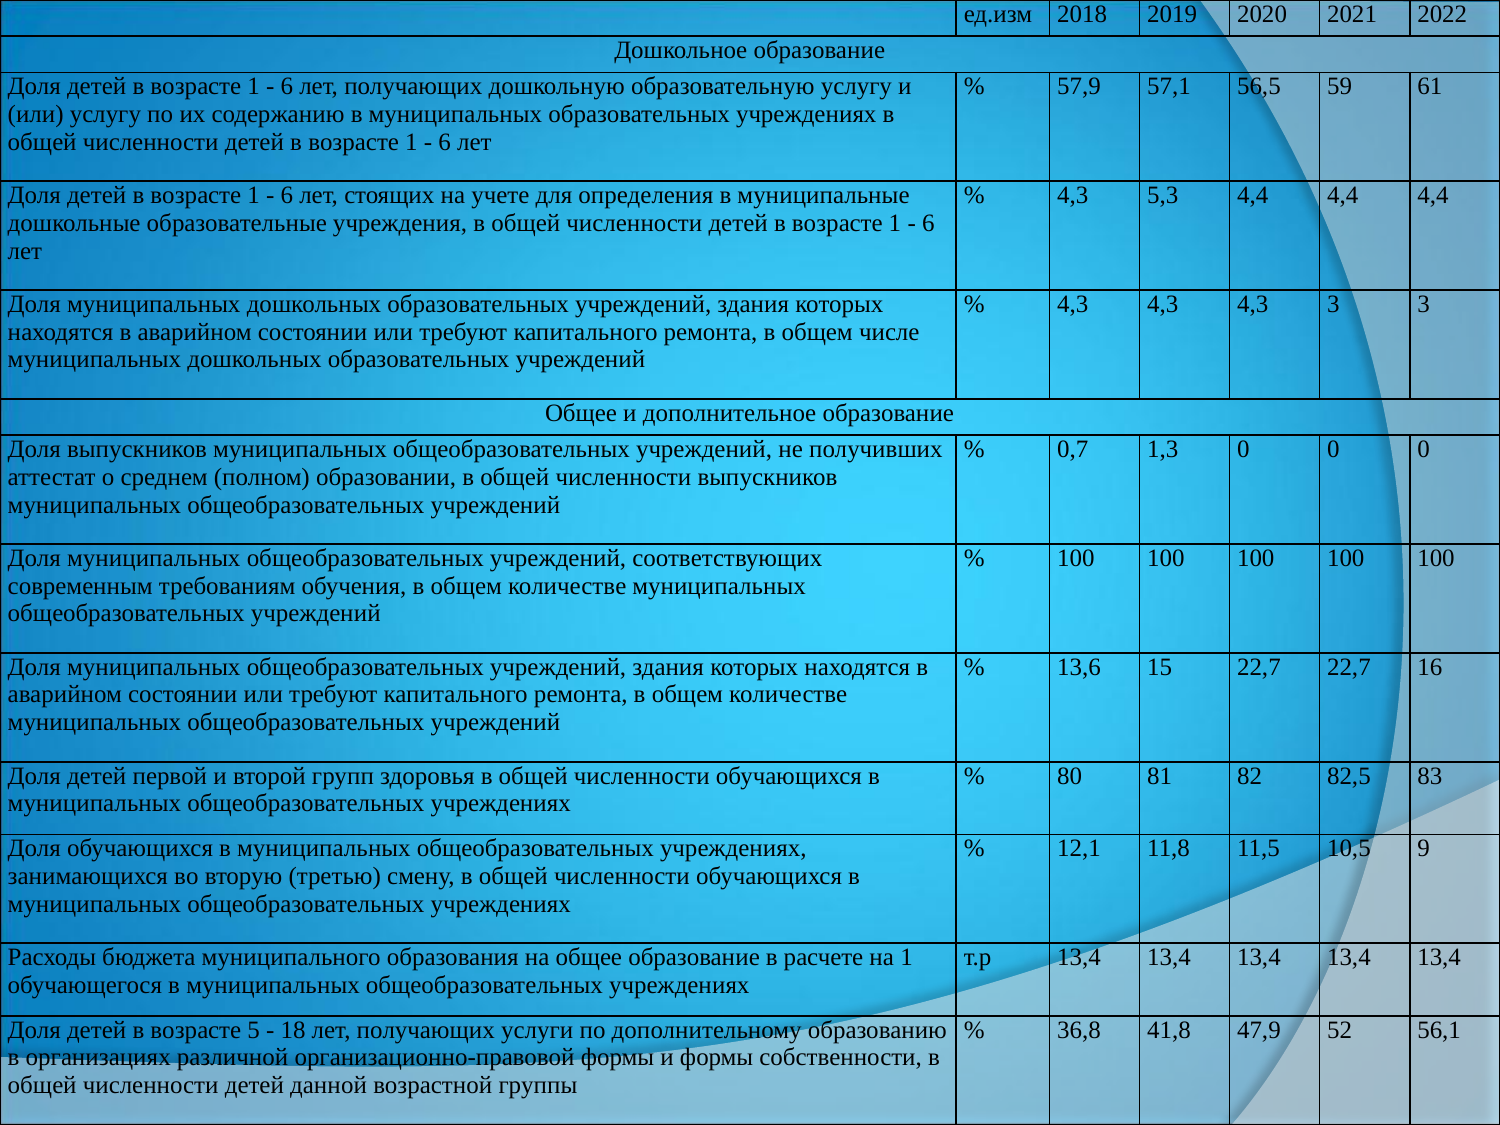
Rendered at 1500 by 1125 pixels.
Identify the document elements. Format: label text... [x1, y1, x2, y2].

table_header 2018 [1050, 1, 1139, 35]
table_cell 41,8 [1140, 1017, 1229, 1124]
table_cell 22,7 [1230, 654, 1319, 761]
table_cell 16 [1411, 654, 1499, 761]
table_cell % [957, 291, 1049, 398]
table_cell Общее и дополнительное образование [1, 400, 1499, 434]
table_cell 12,1 [1050, 835, 1139, 942]
table_cell 56,1 [1411, 1017, 1499, 1124]
table_cell % [957, 654, 1049, 761]
table_cell Доля обучающихся в муниципальных общеобразовательных учреждениях, занимающихся во вторую (третью) смену, в общей численности обучающихся в муниципальных общеобразовательных учреждениях [1, 835, 955, 942]
table_cell 4,3 [1230, 291, 1319, 398]
table_cell 13,4 [1230, 944, 1319, 1015]
table_cell % [957, 436, 1049, 543]
table_cell 0 [1411, 436, 1499, 543]
table_cell 82 [1230, 763, 1319, 834]
table_cell 100 [1320, 545, 1409, 652]
table_cell 83 [1411, 763, 1499, 834]
table_cell т.р [957, 944, 1049, 1015]
table_cell 0 [1230, 436, 1319, 543]
table_cell Доля детей в возрасте 5 - 18 лет, получающих услуги по дополнительному образованию в организациях различной организационно-правовой формы и формы собственности, в общей численности детей данной возрастной группы [1, 1017, 955, 1124]
table_cell 100 [1230, 545, 1319, 652]
table_cell Доля детей в возрасте 1 - 6 лет, стоящих на учете для определения в муниципальные дошкольные образовательные учреждения, в общей численности детей в возрасте 1 - 6 лет [1, 182, 955, 289]
table_header ед.изм [957, 1, 1049, 35]
table_cell 4,4 [1320, 182, 1409, 289]
table_cell 4,3 [1050, 182, 1139, 289]
table_cell 59 [1320, 73, 1409, 180]
table_cell Доля муниципальных общеобразовательных учреждений, соответствующих современным требованиям обучения, в общем количестве муниципальных общеобразовательных учреждений [1, 545, 955, 652]
table_cell 9 [1411, 835, 1499, 942]
table_cell 57,1 [1140, 73, 1229, 180]
table_cell 4,4 [1230, 182, 1319, 289]
table_cell 100 [1140, 545, 1229, 652]
table_cell 57,9 [1050, 73, 1139, 180]
table_cell 4,4 [1411, 182, 1499, 289]
table_cell Дошкольное образование [1, 37, 1499, 72]
table_cell % [957, 1017, 1049, 1124]
table_cell 82,5 [1320, 763, 1409, 834]
table_cell 13,4 [1320, 944, 1409, 1015]
table_cell 47,9 [1230, 1017, 1319, 1124]
table_cell Доля детей в возрасте 1 - 6 лет, получающих дошкольную образовательную услугу и (или) услугу по их содержанию в муниципальных образовательных учреждениях в общей численности детей в возрасте 1 - 6 лет [1, 73, 955, 180]
table_cell Доля выпускников муниципальных общеобразовательных учреждений, не получивших аттестат о среднем (полном) образовании, в общей численности выпускников муниципальных общеобразовательных учреждений [1, 436, 955, 543]
table_cell 13,6 [1050, 654, 1139, 761]
table_cell Доля детей первой и второй групп здоровья в общей численности обучающихся в муниципальных общеобразовательных учреждениях [1, 763, 955, 834]
table_cell 4,3 [1050, 291, 1139, 398]
table_cell 13,4 [1411, 944, 1499, 1015]
table_cell 13,4 [1050, 944, 1139, 1015]
table_cell Расходы бюджета муниципального образования на общее образование в расчете на 1 обучающегося в муниципальных общеобразовательных учреждениях [1, 944, 955, 1015]
table_cell 11,8 [1140, 835, 1229, 942]
table_cell 56,5 [1230, 73, 1319, 180]
table_cell % [957, 545, 1049, 652]
table_cell 11,5 [1230, 835, 1319, 942]
table_cell 1,3 [1140, 436, 1229, 543]
table_cell 15 [1140, 654, 1229, 761]
table_cell 80 [1050, 763, 1139, 834]
table_cell 61 [1411, 73, 1499, 180]
table_header 2022 [1411, 1, 1499, 35]
table_cell 13,4 [1140, 944, 1229, 1015]
table_header 2019 [1140, 1, 1229, 35]
table_cell % [957, 835, 1049, 942]
table_cell 100 [1411, 545, 1499, 652]
table_cell 5,3 [1140, 182, 1229, 289]
table_cell 81 [1140, 763, 1229, 834]
table_cell 0,7 [1050, 436, 1139, 543]
table_cell 100 [1050, 545, 1139, 652]
table_cell 3 [1320, 291, 1409, 398]
table_cell Доля муниципальных общеобразовательных учреждений, здания которых находятся в аварийном состоянии или требуют капитального ремонта, в общем количестве муниципальных общеобразовательных учреждений [1, 654, 955, 761]
table_cell 52 [1320, 1017, 1409, 1124]
table_cell 3 [1411, 291, 1499, 398]
table_header 2020 [1230, 1, 1319, 35]
table_cell 10,5 [1320, 835, 1409, 942]
table_cell % [957, 73, 1049, 180]
table_cell 22,7 [1320, 654, 1409, 761]
table_cell 4,3 [1140, 291, 1229, 398]
table_cell 36,8 [1050, 1017, 1139, 1124]
table_cell % [957, 182, 1049, 289]
table_cell Доля муниципальных дошкольных образовательных учреждений, здания которых находятся в аварийном состоянии или требуют капитального ремонта, в общем числе муниципальных дошкольных образовательных учреждений [1, 291, 955, 398]
table_header 2021 [1320, 1, 1409, 35]
table_cell % [957, 763, 1049, 834]
table_header [1, 1, 955, 35]
table_cell 0 [1320, 436, 1409, 543]
